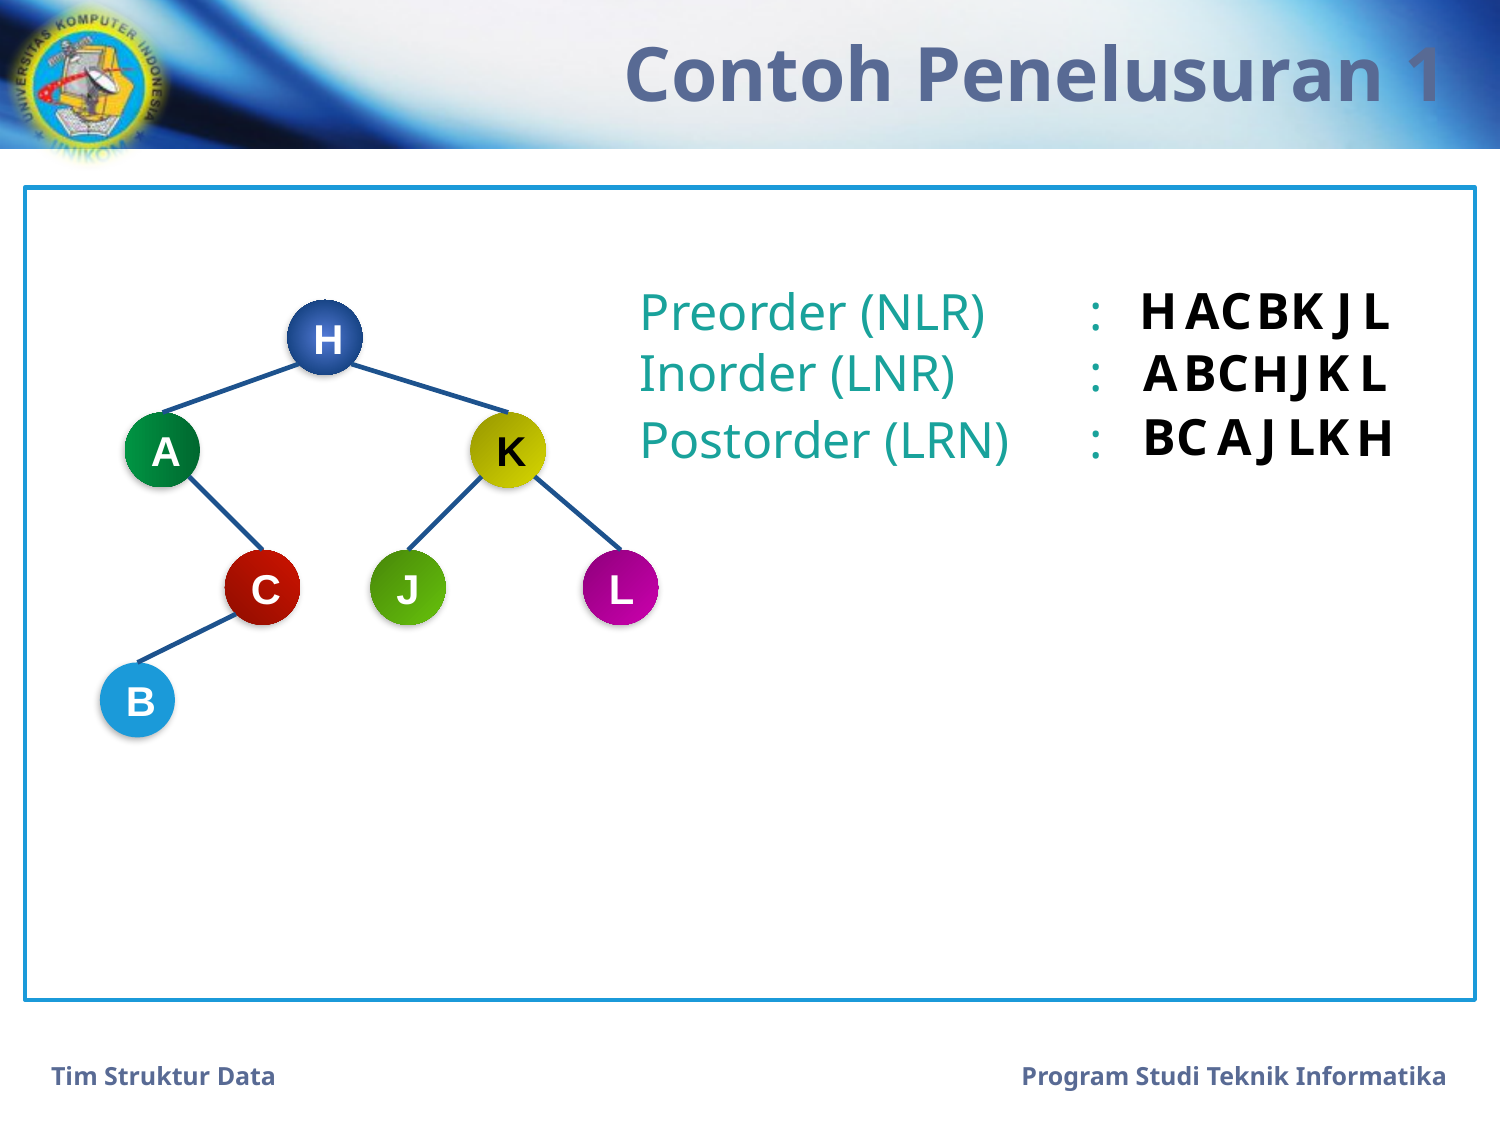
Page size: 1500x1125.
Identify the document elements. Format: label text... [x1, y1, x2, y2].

picture [0, 0, 1500, 176]
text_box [540, 469, 615, 557]
text_box Tim Struktur Data [36, 1052, 488, 1105]
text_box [188, 476, 263, 551]
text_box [206, 319, 255, 457]
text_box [405, 309, 455, 467]
title Contoh Penelusuran 1 [185, 24, 1463, 118]
text_box [23, 185, 1477, 1002]
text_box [162, 588, 212, 688]
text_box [407, 476, 482, 551]
text_box Program Studi Teknik Informatika [912, 1052, 1463, 1125]
